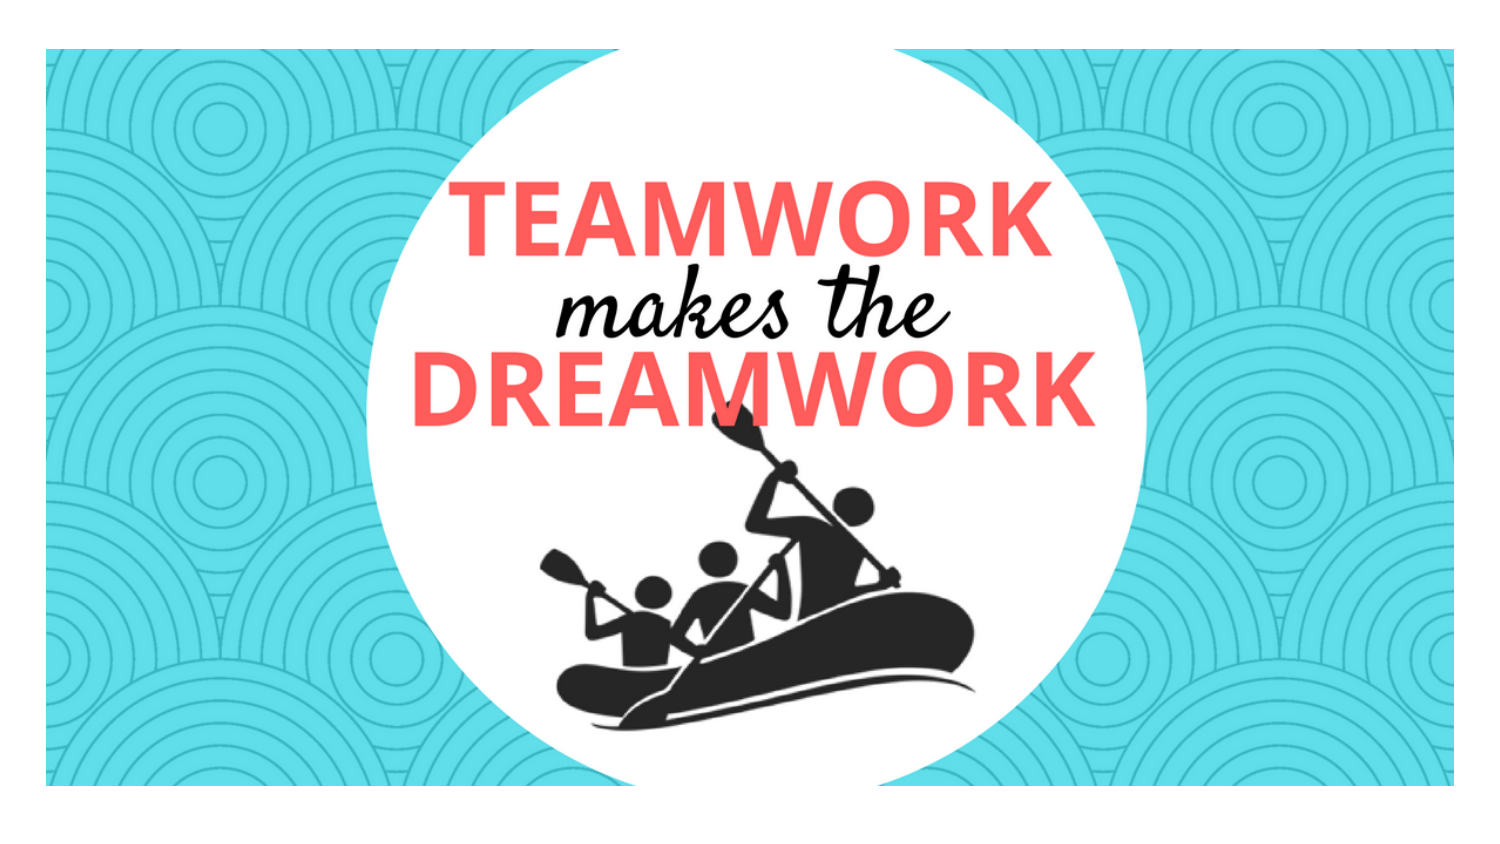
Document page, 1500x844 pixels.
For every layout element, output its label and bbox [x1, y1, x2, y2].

picture [46, 49, 1454, 786]
